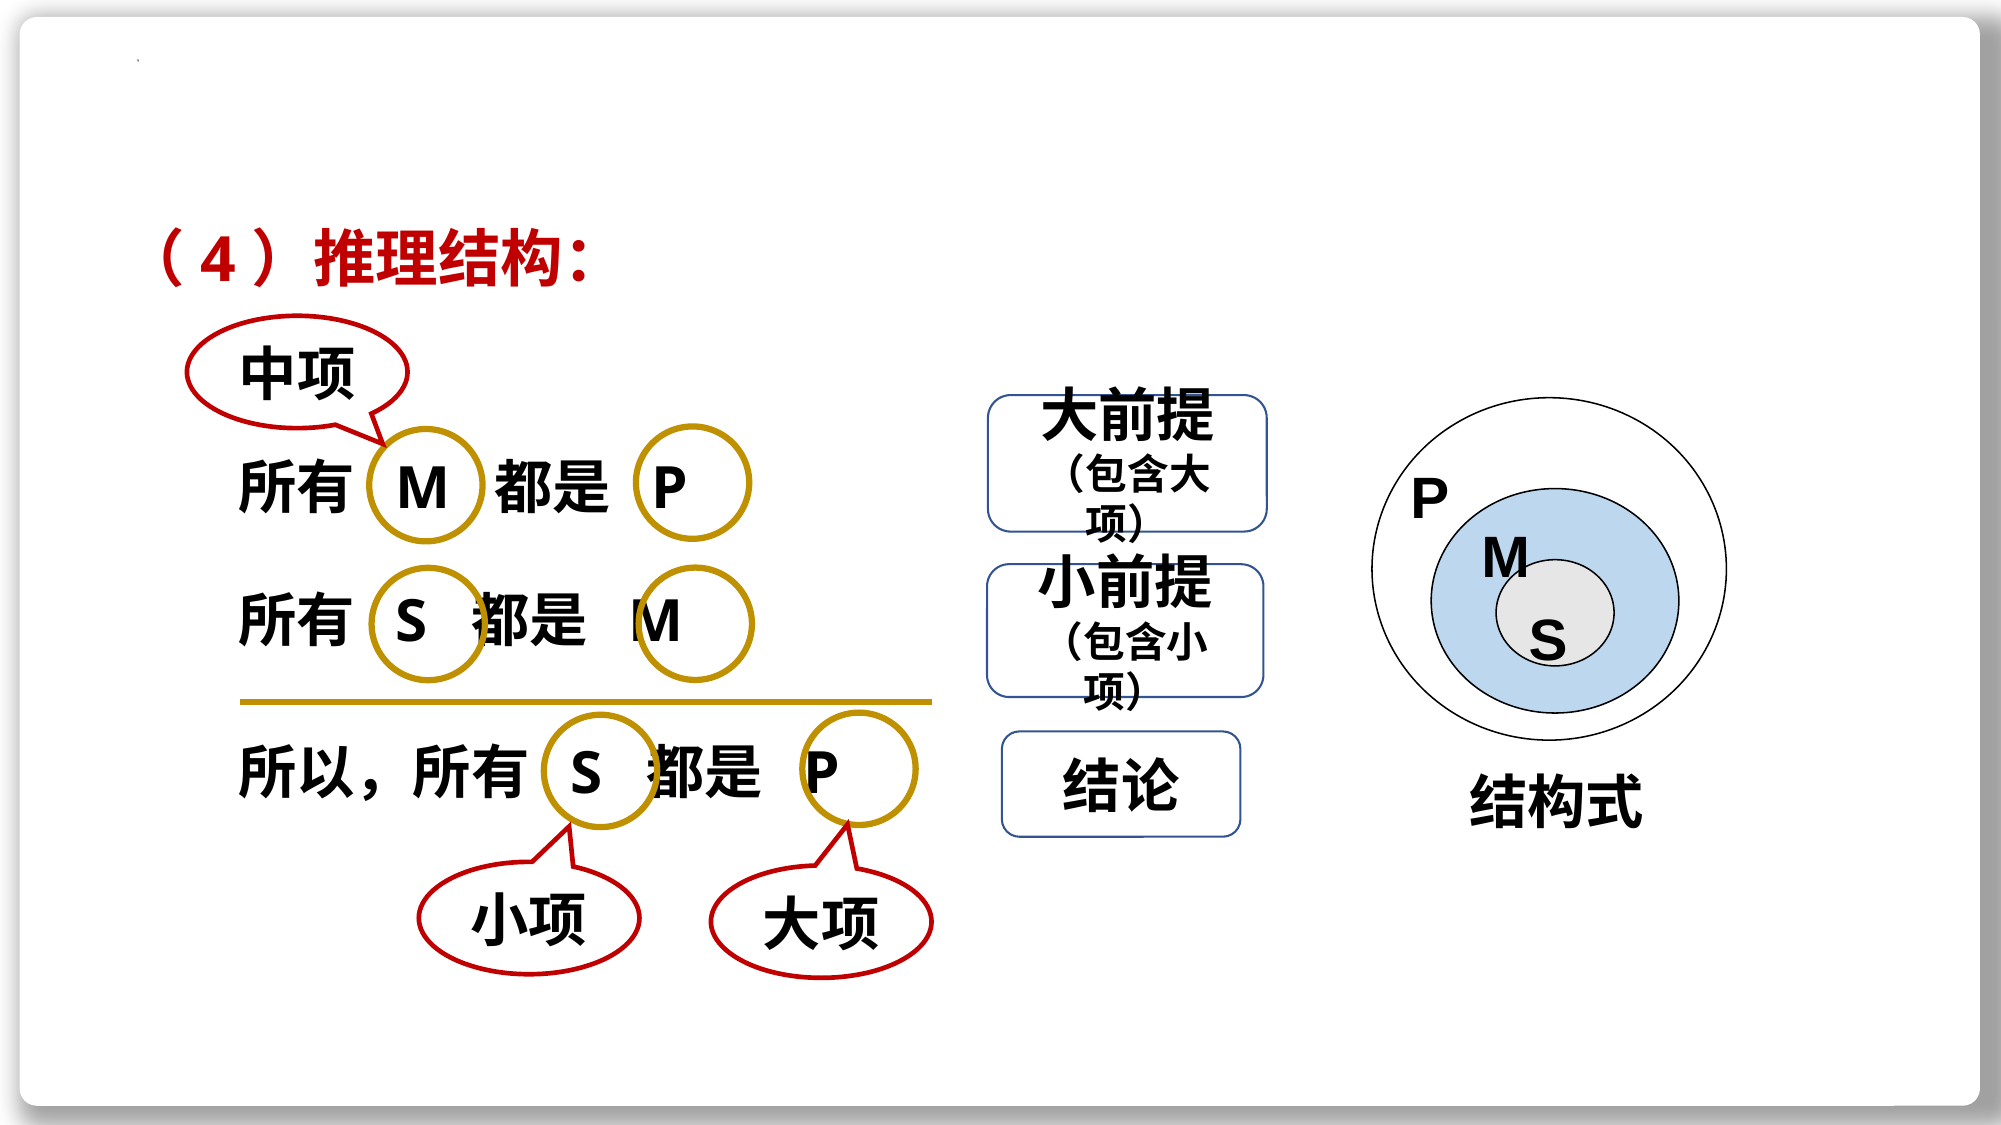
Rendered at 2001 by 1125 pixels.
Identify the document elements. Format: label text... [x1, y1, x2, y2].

text_box 所有 S 都是 M [728, 575, 757, 661]
text_box 所有 M 都是 P [223, 442, 386, 528]
text_box （4）推理结构： [108, 162, 736, 298]
text_box [370, 566, 486, 682]
text_box 所以，所有 S 都是 P [897, 728, 1019, 813]
text_box 中项 [185, 314, 409, 446]
text_box [634, 425, 751, 540]
text_box 所以，所有 S 都是 P [223, 728, 561, 813]
text_box [637, 566, 753, 681]
text_box 所有 S 都是 M [460, 575, 663, 661]
text_box 大前提（包含大项） [986, 394, 1268, 533]
text_box 所以，所有 S 都是 P [640, 728, 821, 813]
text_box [1371, 397, 1727, 844]
text_box [368, 427, 484, 543]
text_box 所有 S 都是 M [223, 575, 396, 661]
text_box 所有 M 都是 P [465, 442, 656, 528]
text_box 小项 [417, 824, 641, 976]
text_box [801, 711, 917, 827]
text_box [542, 713, 659, 829]
text_box 小前提 （包含小项） [985, 563, 1265, 699]
text_box 结论 [1000, 730, 1242, 838]
text_box 大项 [709, 822, 933, 979]
text_box 所有 M 都是 P [729, 442, 757, 528]
